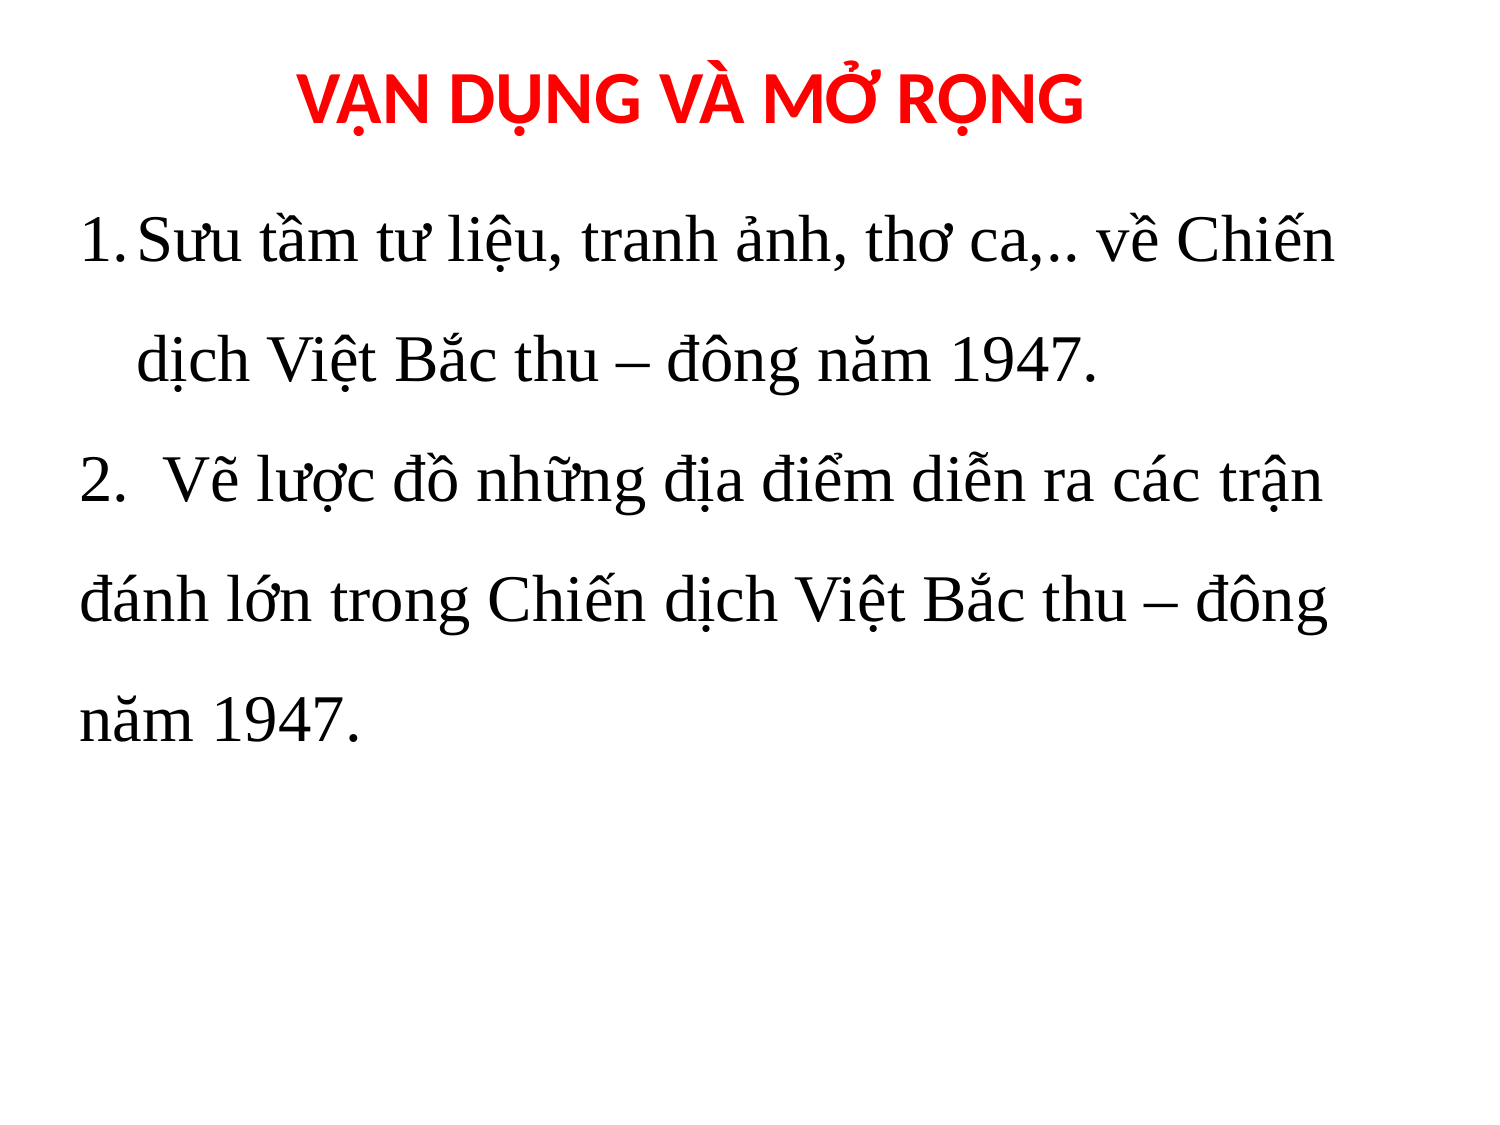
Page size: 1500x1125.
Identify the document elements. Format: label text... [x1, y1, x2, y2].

text_box Sưu tầm tư liệu, tranh ảnh, thơ ca,.. về Chiến dịch Việt Bắc thu – đông năm 1947. 2. Vẽ lược đồ những địa điểm diễn ra các trận đánh lớn trong Chiến dịch Việt Bắc thu – đông năm 1947. [64, 147, 1459, 763]
text_box VẬN DỤNG VÀ MỞ RỘNG [281, 41, 1102, 147]
